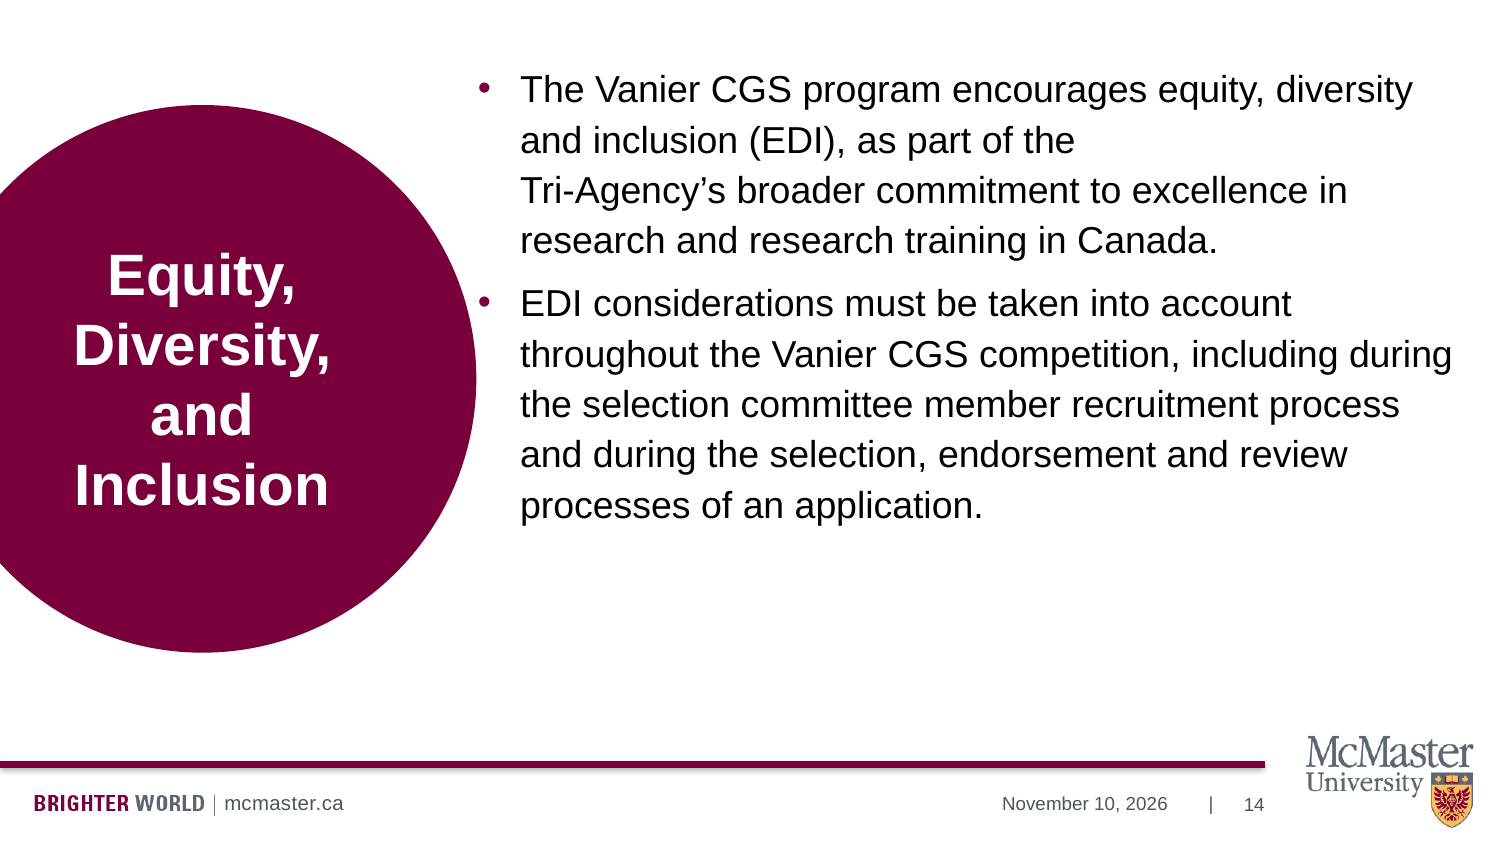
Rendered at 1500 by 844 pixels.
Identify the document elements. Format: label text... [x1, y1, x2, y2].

picture [1306, 781, 1474, 828]
title Equity, Diversity, and Inclusion [0, 184, 405, 595]
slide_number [861, 780, 1183, 826]
list The Vanier CGS program encourages equity, diversity and inclusion (EDI), as part of the Tri-Agency’s broader commitment to excellence in research and research training in Canada. EDI considerations must be taken into account throughout the Vanier CGS competition, including during the selection committee member recruitment process and during the selection, endorsement and review processes of an application. [460, 52, 1482, 781]
slide_number 14 [1186, 780, 1265, 826]
picture [32, 793, 220, 816]
text_box [91, 362, 1321, 713]
